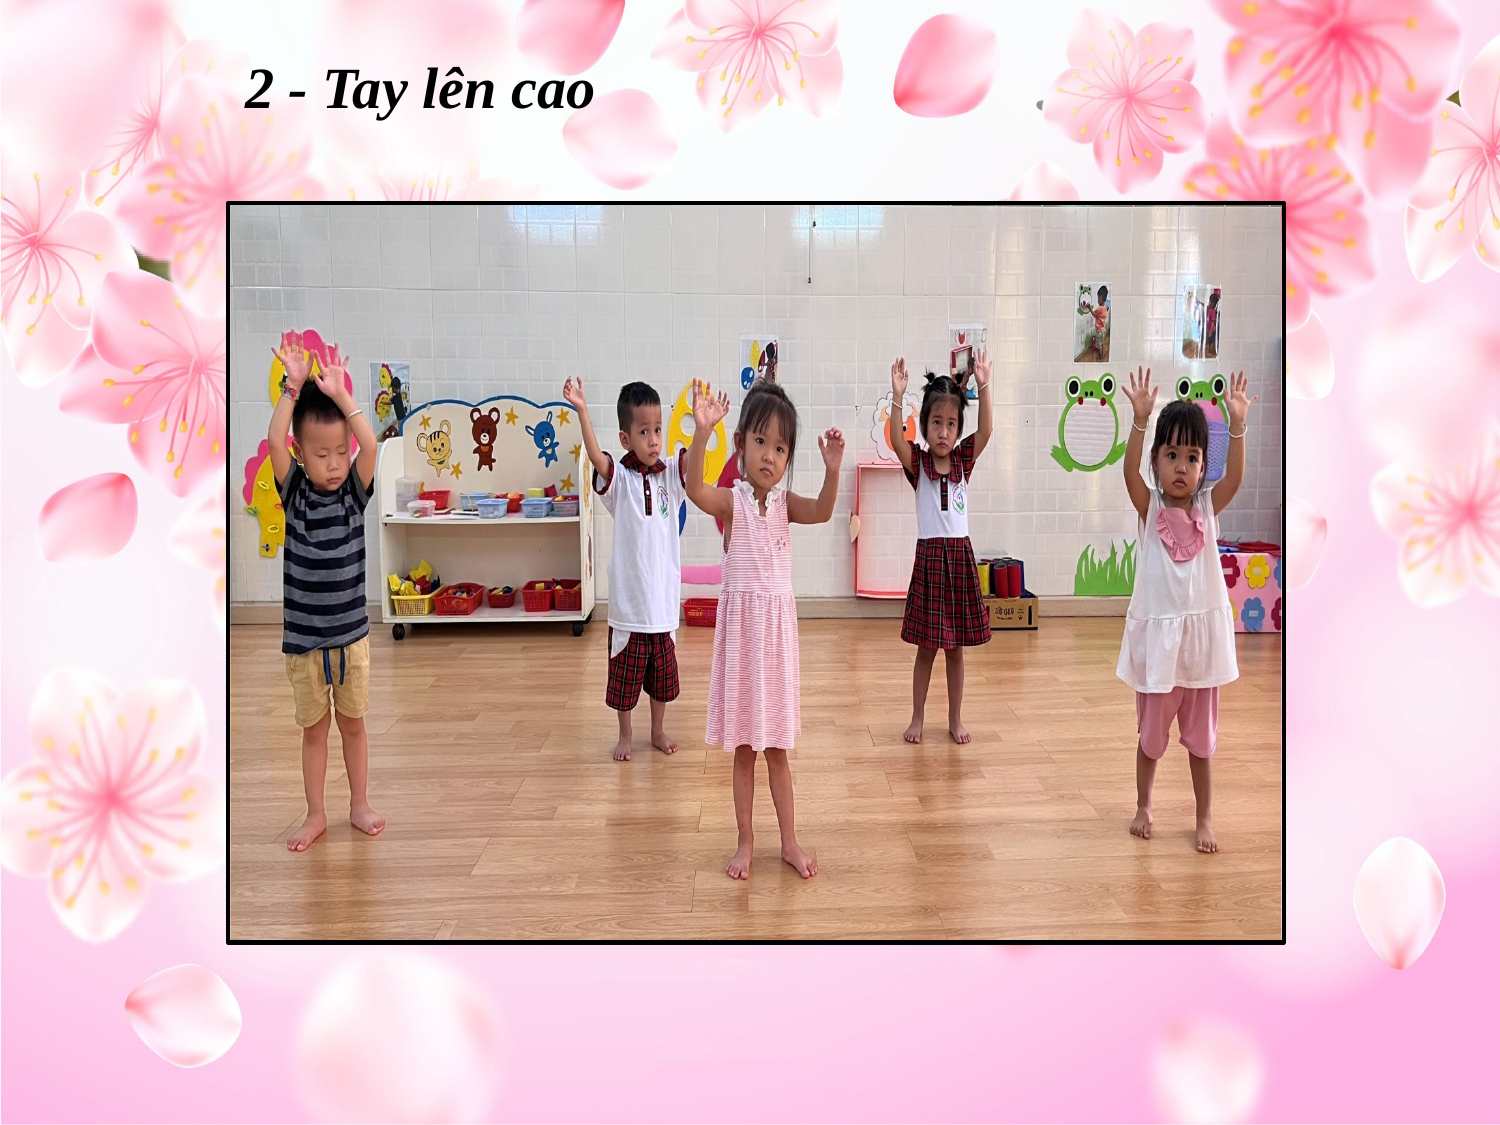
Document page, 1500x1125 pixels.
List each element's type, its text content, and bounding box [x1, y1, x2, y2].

text_box 2 - Tay lên cao [230, 42, 792, 128]
picture [0, 0, 1500, 1125]
